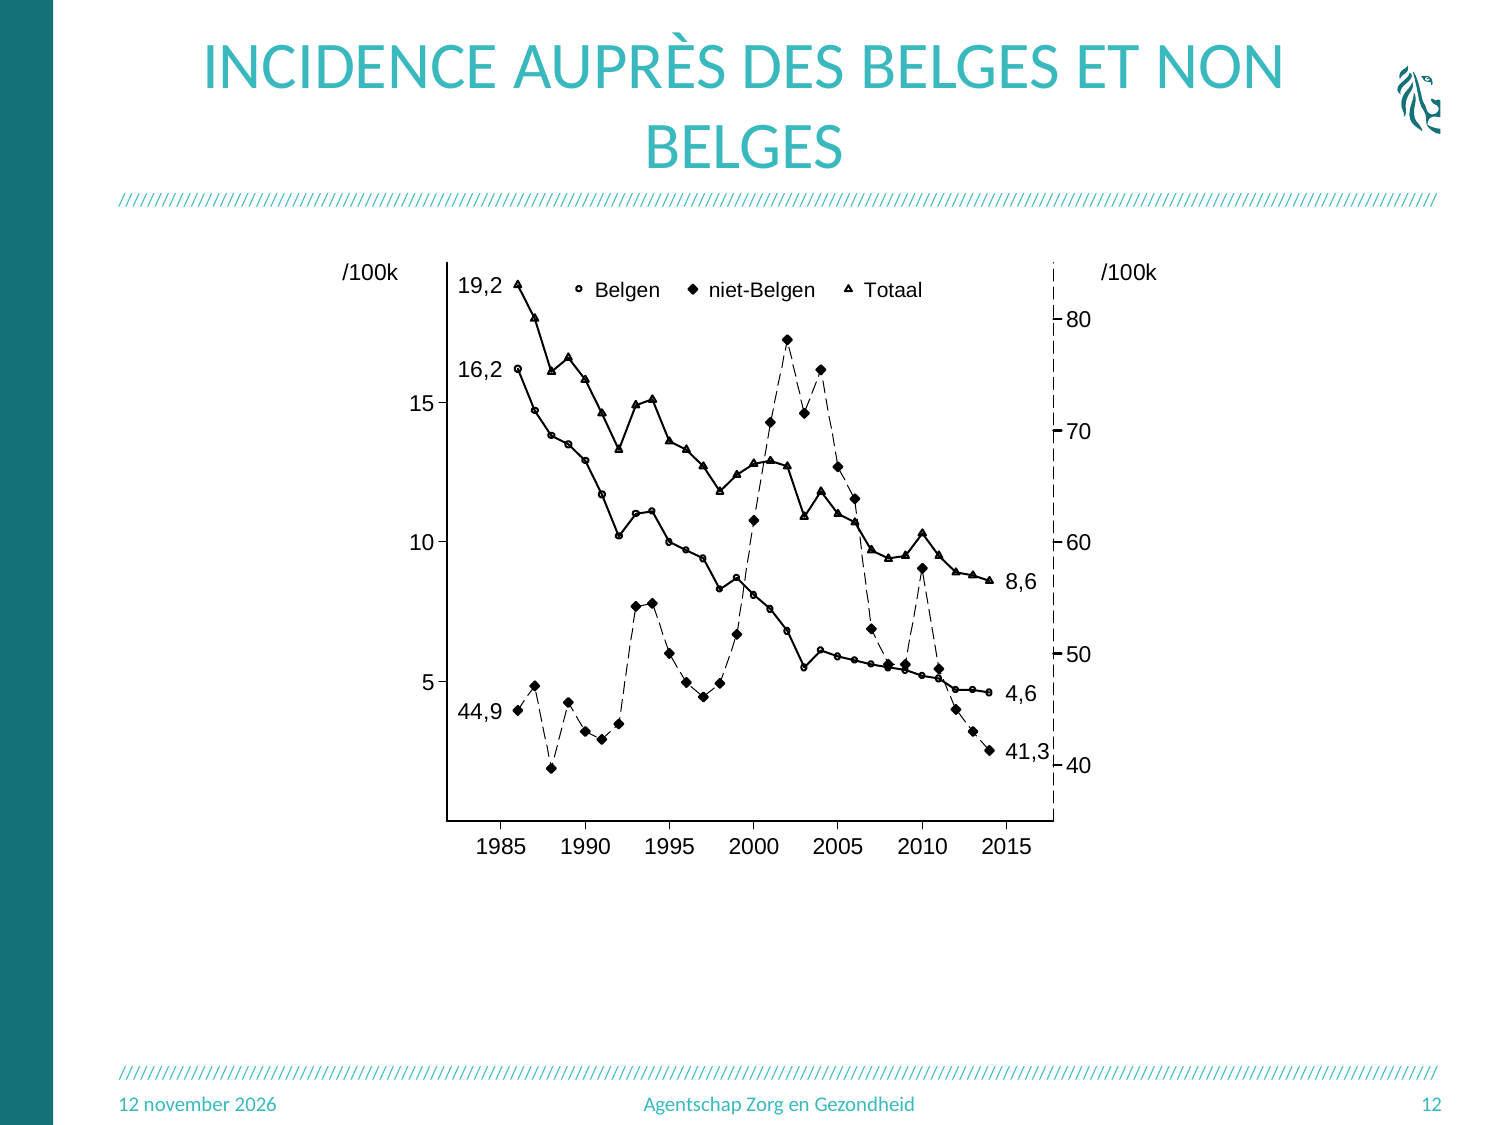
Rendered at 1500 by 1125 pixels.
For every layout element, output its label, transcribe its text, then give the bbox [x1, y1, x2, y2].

title Incidence auprès des belges et non belges [118, 19, 1371, 185]
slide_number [118, 1080, 301, 1125]
footer Agentschap Zorg en Gezondheid [395, 1080, 1164, 1125]
picture [329, 254, 1171, 871]
text_box [265, 227, 1500, 303]
slide_number 12 [1257, 1080, 1443, 1125]
